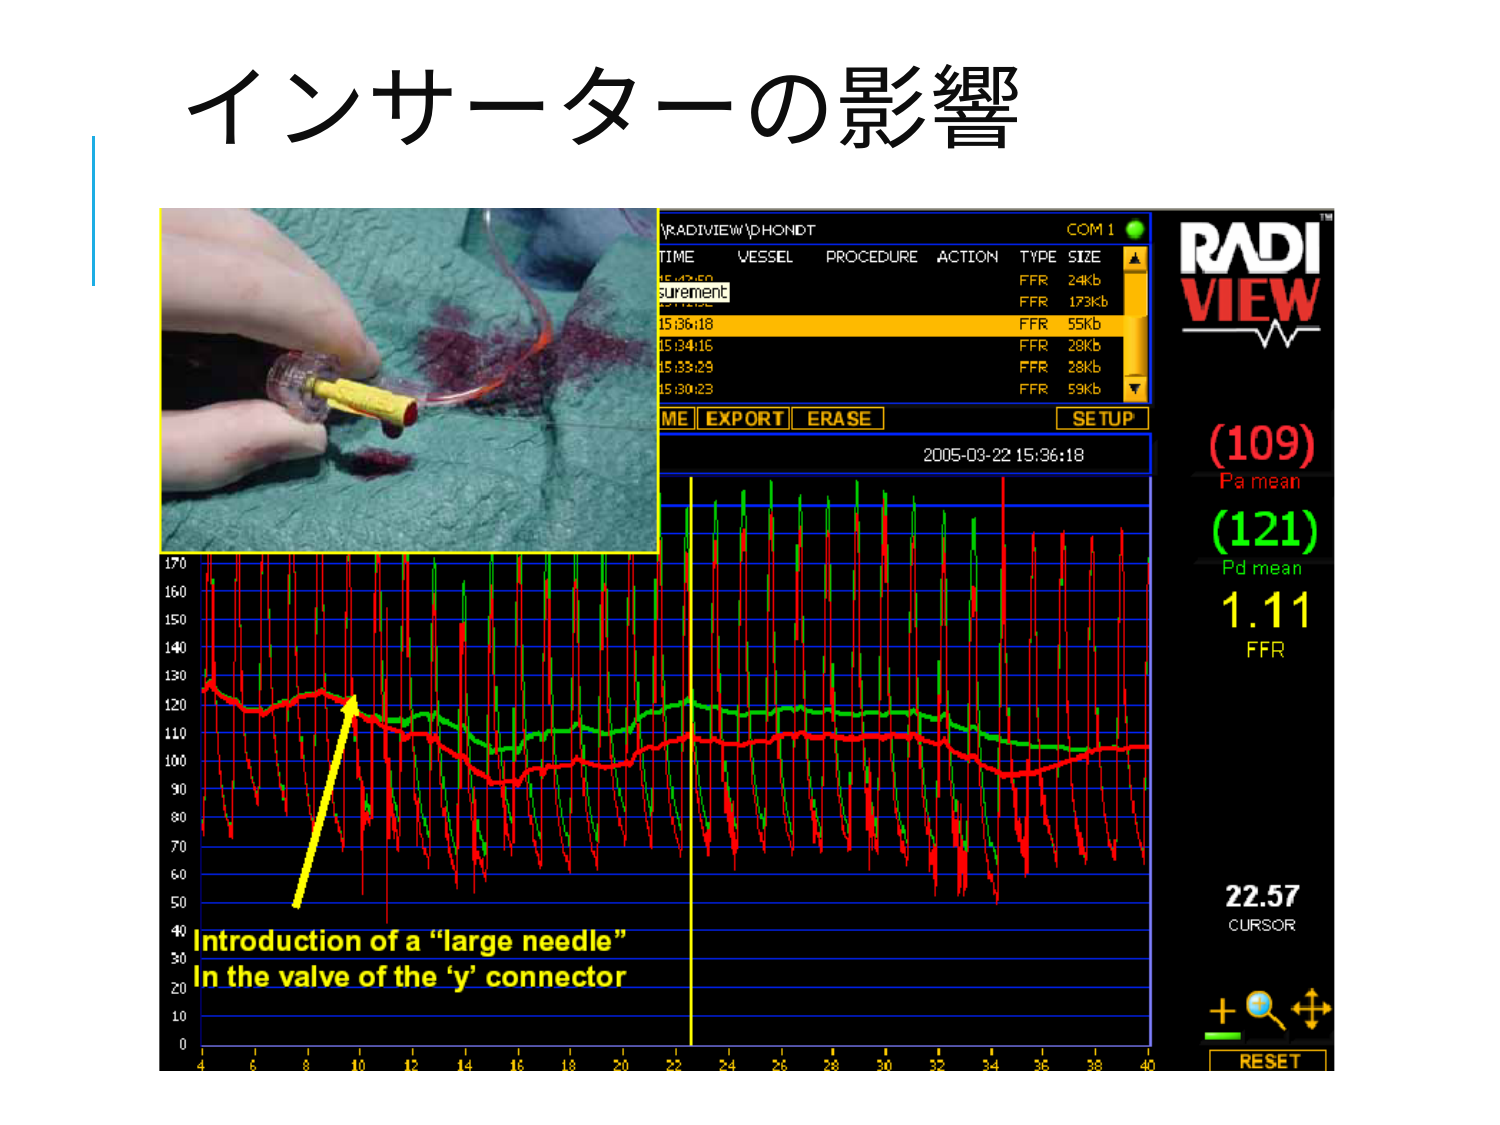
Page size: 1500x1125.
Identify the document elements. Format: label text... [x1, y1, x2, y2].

title インサーターの影響 [165, 64, 1500, 165]
picture [159, 207, 1335, 1071]
